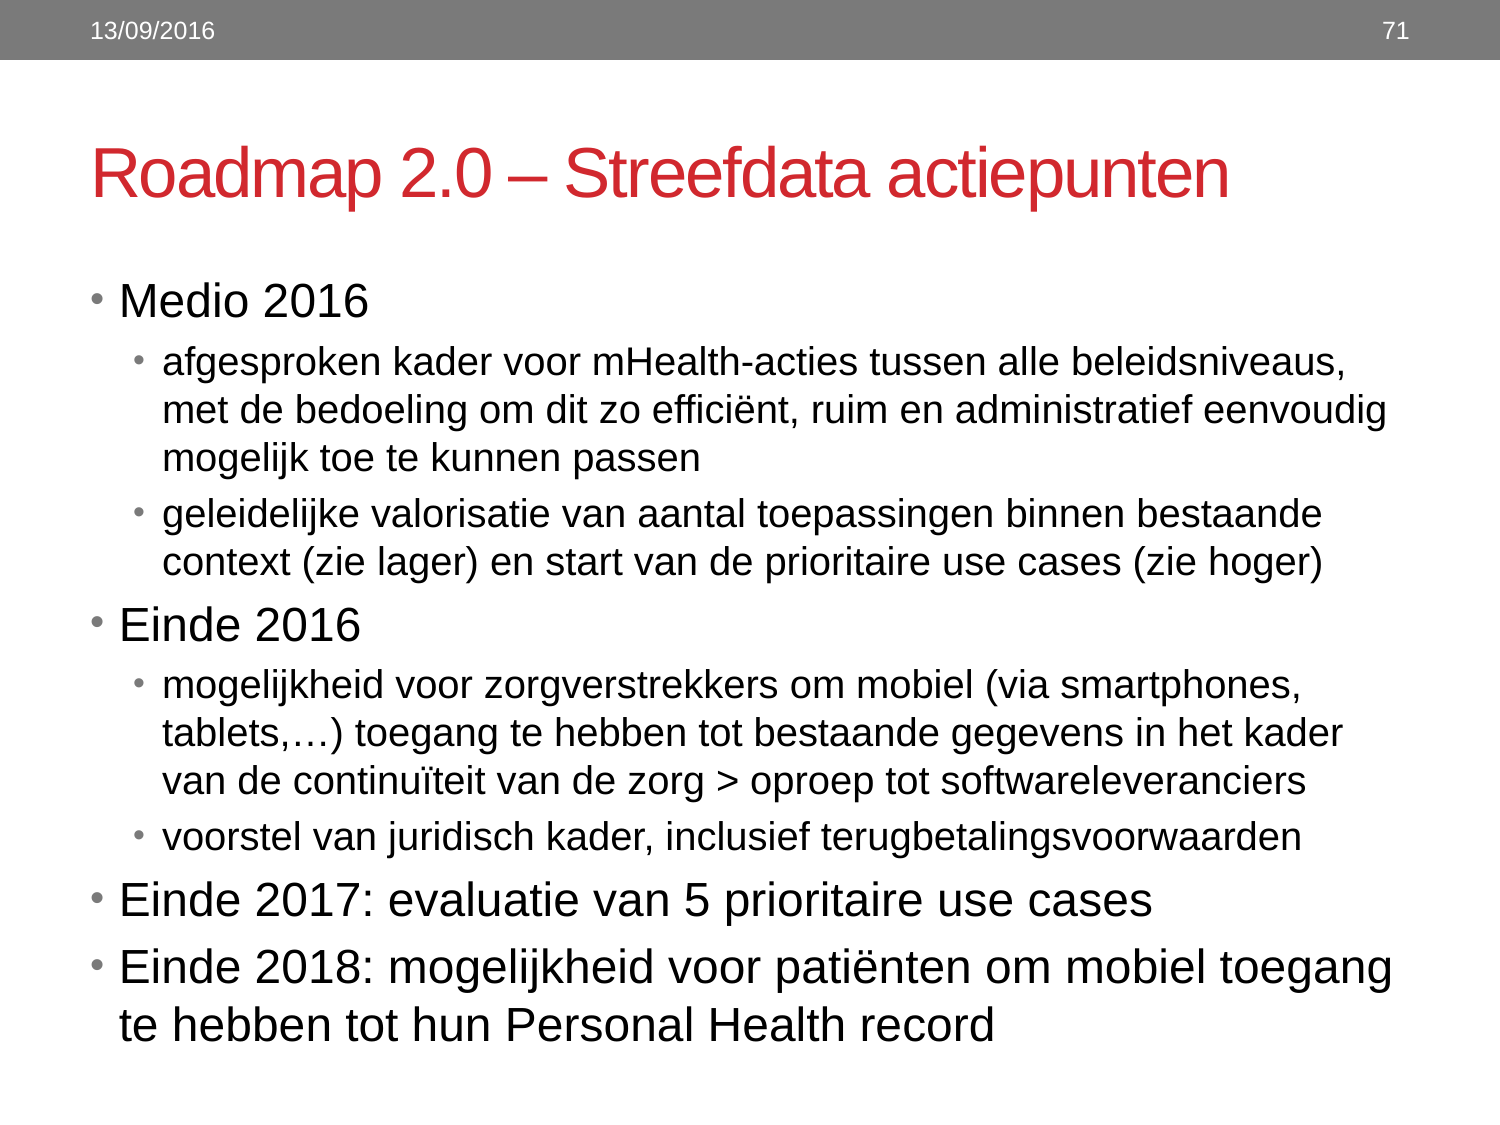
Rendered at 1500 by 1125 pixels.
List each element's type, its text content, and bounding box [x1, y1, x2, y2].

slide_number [75, 3, 550, 57]
list Medio 2016 afgesproken kader voor mHealth-acties tussen alle beleidsniveaus, met de bedoeling om dit zo efficiënt, ruim en administratief eenvoudig mogelijk toe te kunnen passen geleidelijke valorisatie van aantal toepassingen binnen bestaande context (zie lager) en start van de prioritaire use cases (zie hoger) Einde 2016 mogelijkheid voor zorgverstrekkers om mobiel (via smartphones, tablets,…) toegang te hebben tot bestaande gegevens in het kader van de continuïteit van de zorg > oproep tot softwareleveranciers voorstel van juridisch kader, inclusief terugbetalingsvoorwaarden Einde 2017: evaluatie van 5 prioritaire use cases Einde 2018: mogelijkheid voor patiënten om mobiel toegang te hebben tot hun Personal Health record [75, 262, 1425, 1063]
title Roadmap 2.0 – Streefdata actiepunten [75, 87, 1425, 250]
slide_number 71 [1250, 3, 1425, 57]
